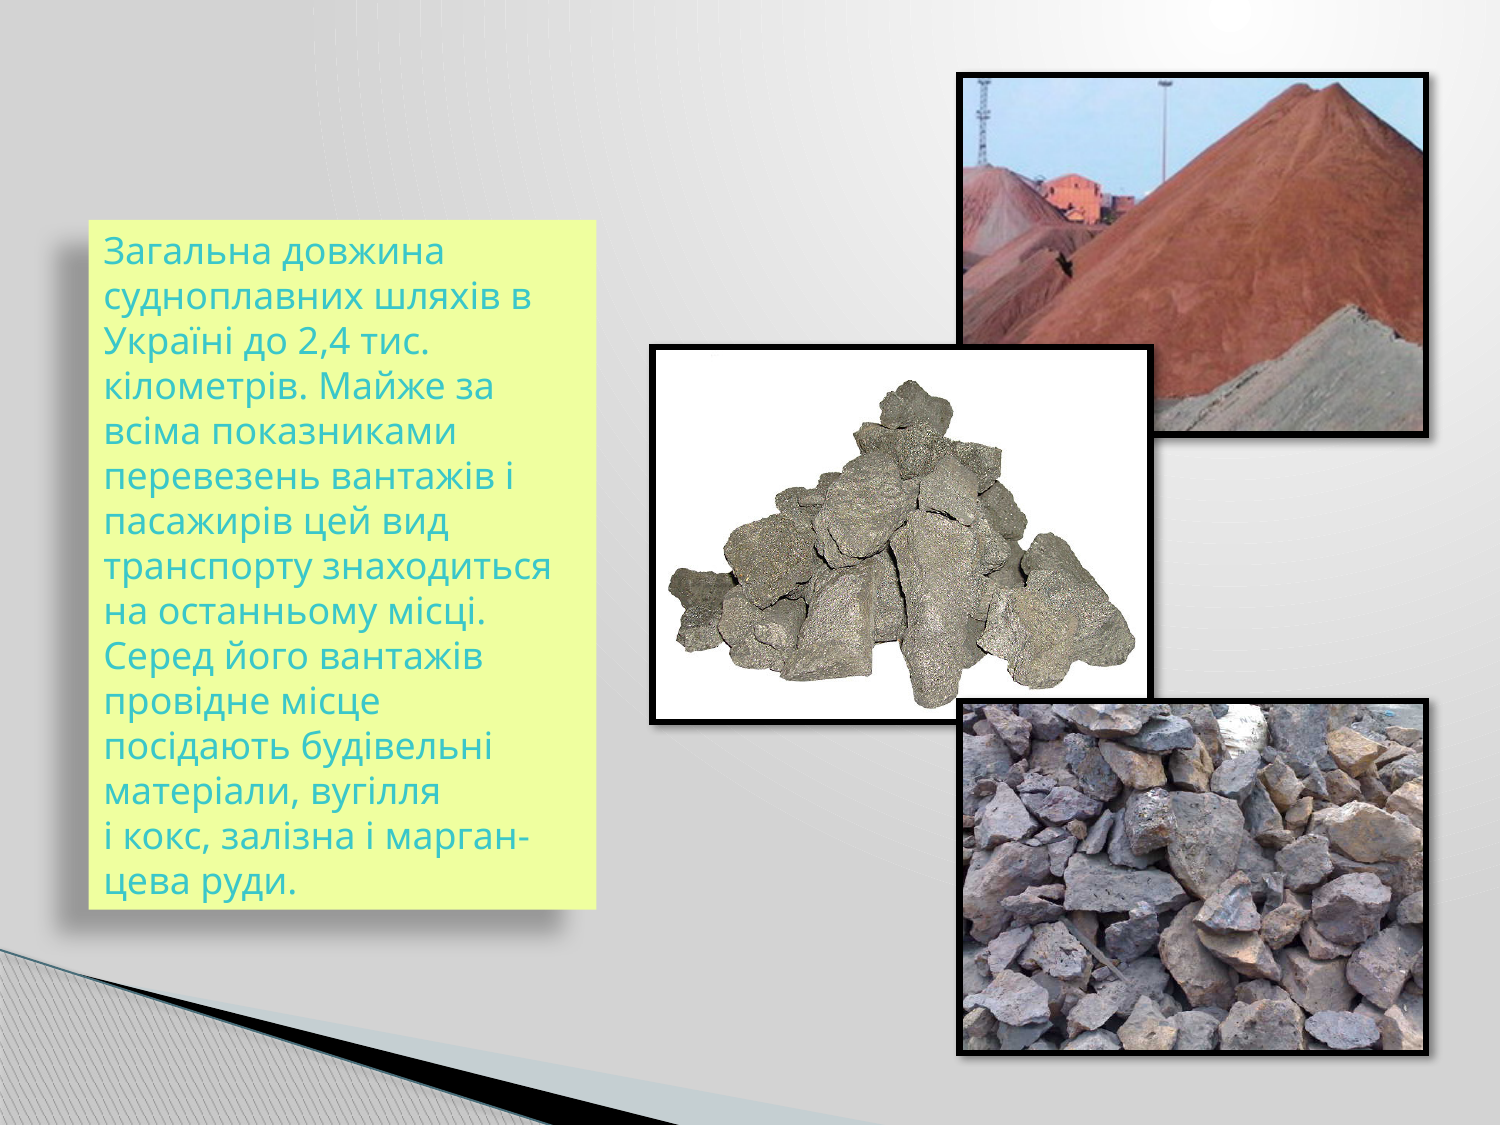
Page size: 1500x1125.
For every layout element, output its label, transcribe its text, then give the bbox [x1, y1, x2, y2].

picture [655, 77, 1424, 1050]
text_box Загальна довжина судноплавних шляхів в Україні до 2,4 тис. кілометрів. Майже за всіма показниками перевезень вантажів і пасажирів цей вид транспорту знаходиться на останньому місці. Серед його вантажів провідне місце посідають будівельні матеріали, вугілля і кокс, залізна і марган-цева руди. [88, 219, 597, 910]
